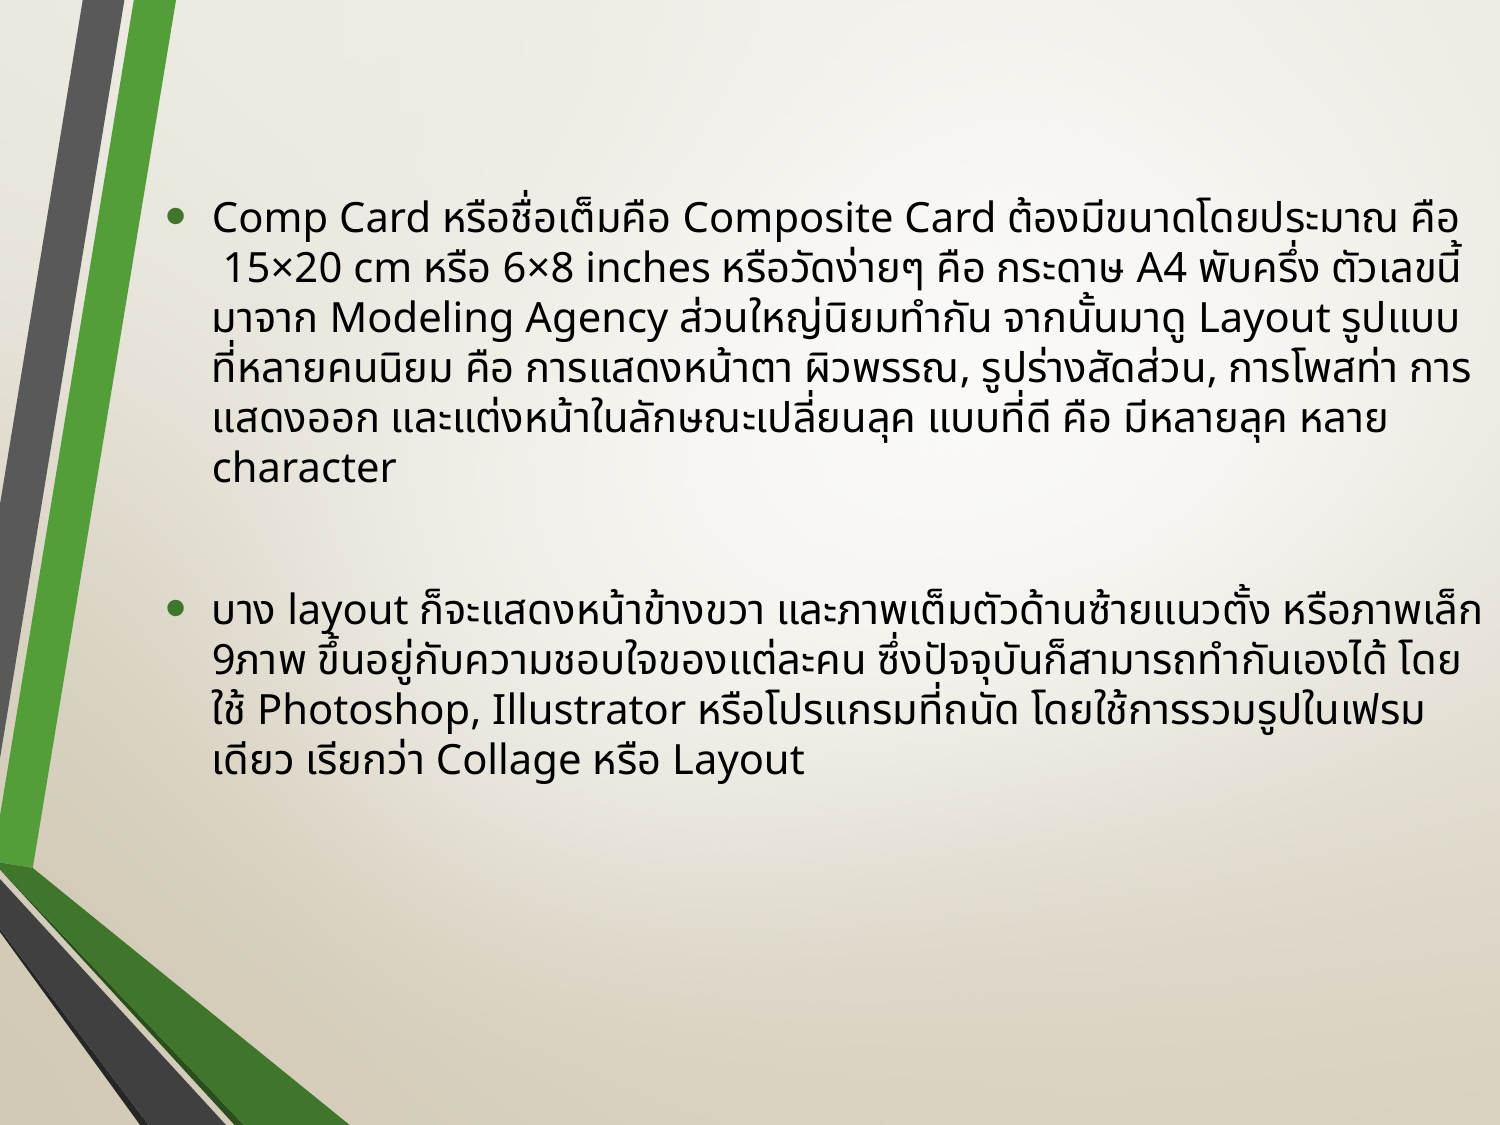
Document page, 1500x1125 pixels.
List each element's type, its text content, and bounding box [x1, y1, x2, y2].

list Comp Card หรือชื่อเต็มคือ Composite Card ต้องมีขนาดโดยประมาณ คือ 15×20 cm หรือ 6×8 inches หรือวัดง่ายๆ คือ กระดาษ A4 พับครึ่ง ตัวเลขนี้มาจาก Modeling Agency ส่วนใหญ่นิยมทำกัน จากนั้นมาดู Layout รูปแบบที่หลายคนนิยม คือ การแสดงหน้าตา ผิวพรรณ, รูปร่างสัดส่วน, การโพสท่า การแสดงออก และแต่งหน้าในลักษณะเปลี่ยนลุค แบบที่ดี คือ มีหลายลุค หลาย character บาง layout ก็จะแสดงหน้าข้างขวา และภาพเต็มตัวด้านซ้ายแนวตั้ง หรือภาพเล็ก 9ภาพ ขึ้นอยู่กับความชอบใจของแต่ละคน ซึ่งปัจจุบันก็สามารถทำกันเองได้ โดยใช้ Photoshop, Illustrator หรือโปรแกรมที่ถนัด โดยใช้การรวมรูปในเฟรมเดียว เรียกว่า Collage หรือ Layout [150, 54, 1500, 859]
